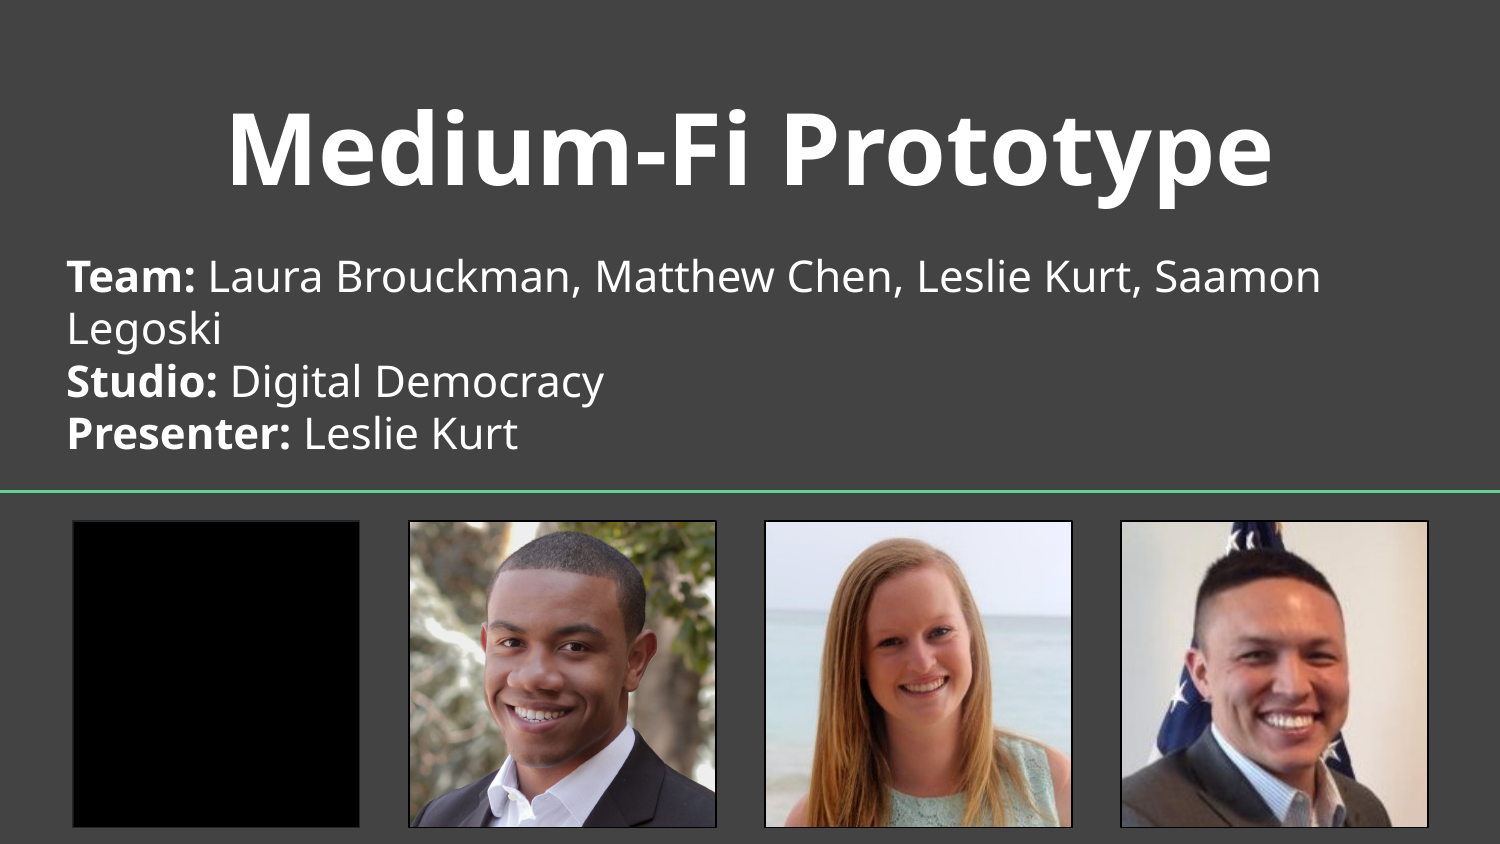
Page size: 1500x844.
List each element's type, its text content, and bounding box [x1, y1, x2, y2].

title Medium-Fi Prototype [51, 33, 1449, 221]
picture [765, 521, 1072, 828]
picture [1121, 521, 1428, 828]
subtitle Team: Laura Brouckman, Matthew Chen, Leslie Kurt, Saamon Legoski Studio: Digital Democracy Presenter: Leslie Kurt [51, 233, 1449, 510]
picture [409, 521, 716, 828]
picture [73, 521, 360, 828]
